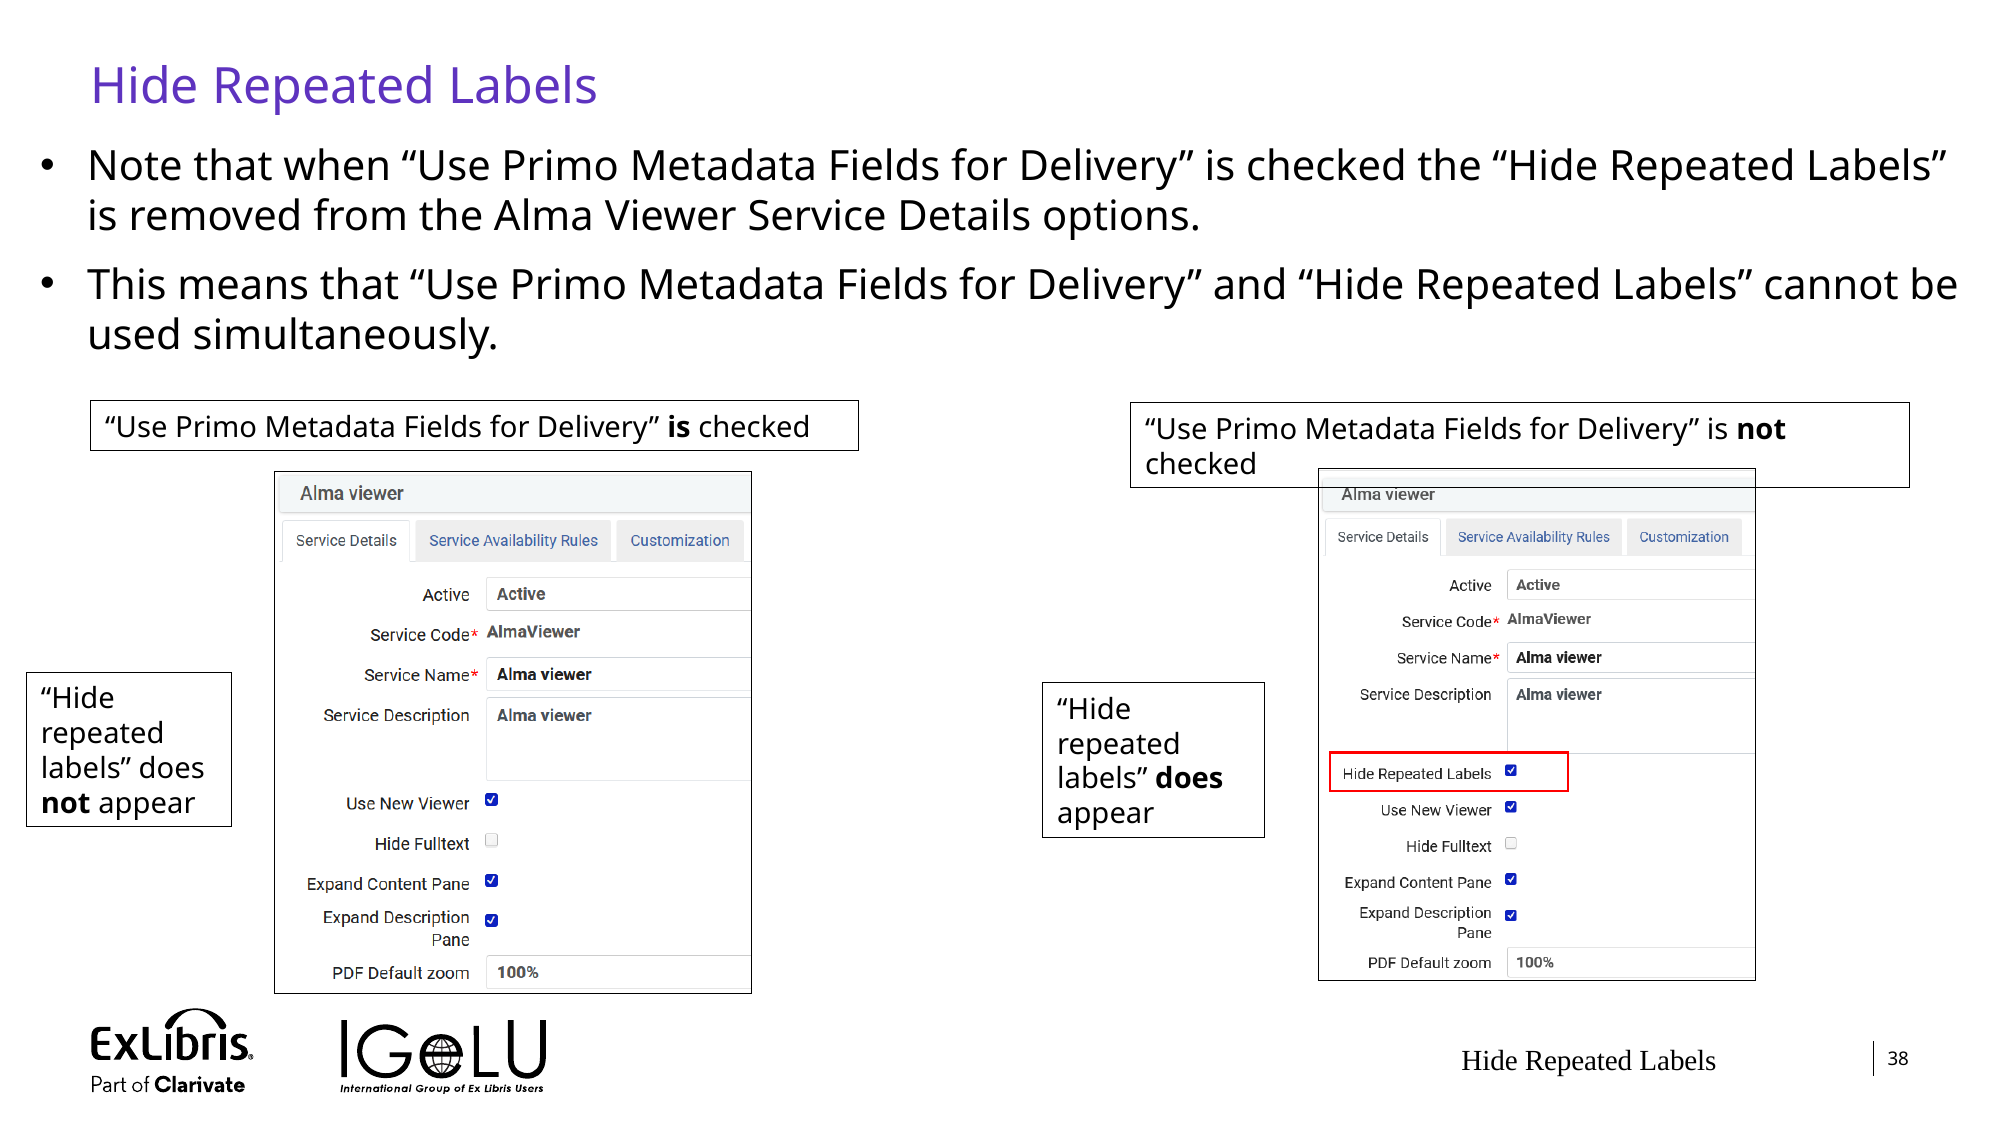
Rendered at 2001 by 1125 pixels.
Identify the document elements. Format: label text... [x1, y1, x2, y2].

title Hide Repeated Labels [90, 60, 1449, 102]
slide_number 38 [1887, 1041, 1923, 1077]
text_box “Hide repeated labels” does not appear [26, 672, 232, 827]
picture [274, 471, 752, 994]
text_box “Use Primo Metadata Fields for Delivery” is not checked [1130, 402, 1910, 488]
list Note that when “Use Primo Metadata Fields for Delivery” is checked the “Hide Repeated Labels” is removed from the Alma Viewer Service Details options. This means that “Use Primo Metadata Fields for Delivery” and “Hide Repeated Labels” cannot be used simultaneously. [40, 138, 1960, 374]
picture [1318, 468, 1756, 981]
text_box “Use Primo Metadata Fields for Delivery” is checked [90, 400, 859, 451]
footer Hide Repeated Labels [1318, 1041, 1860, 1077]
text_box “Hide repeated labels” does appear [1042, 682, 1265, 838]
